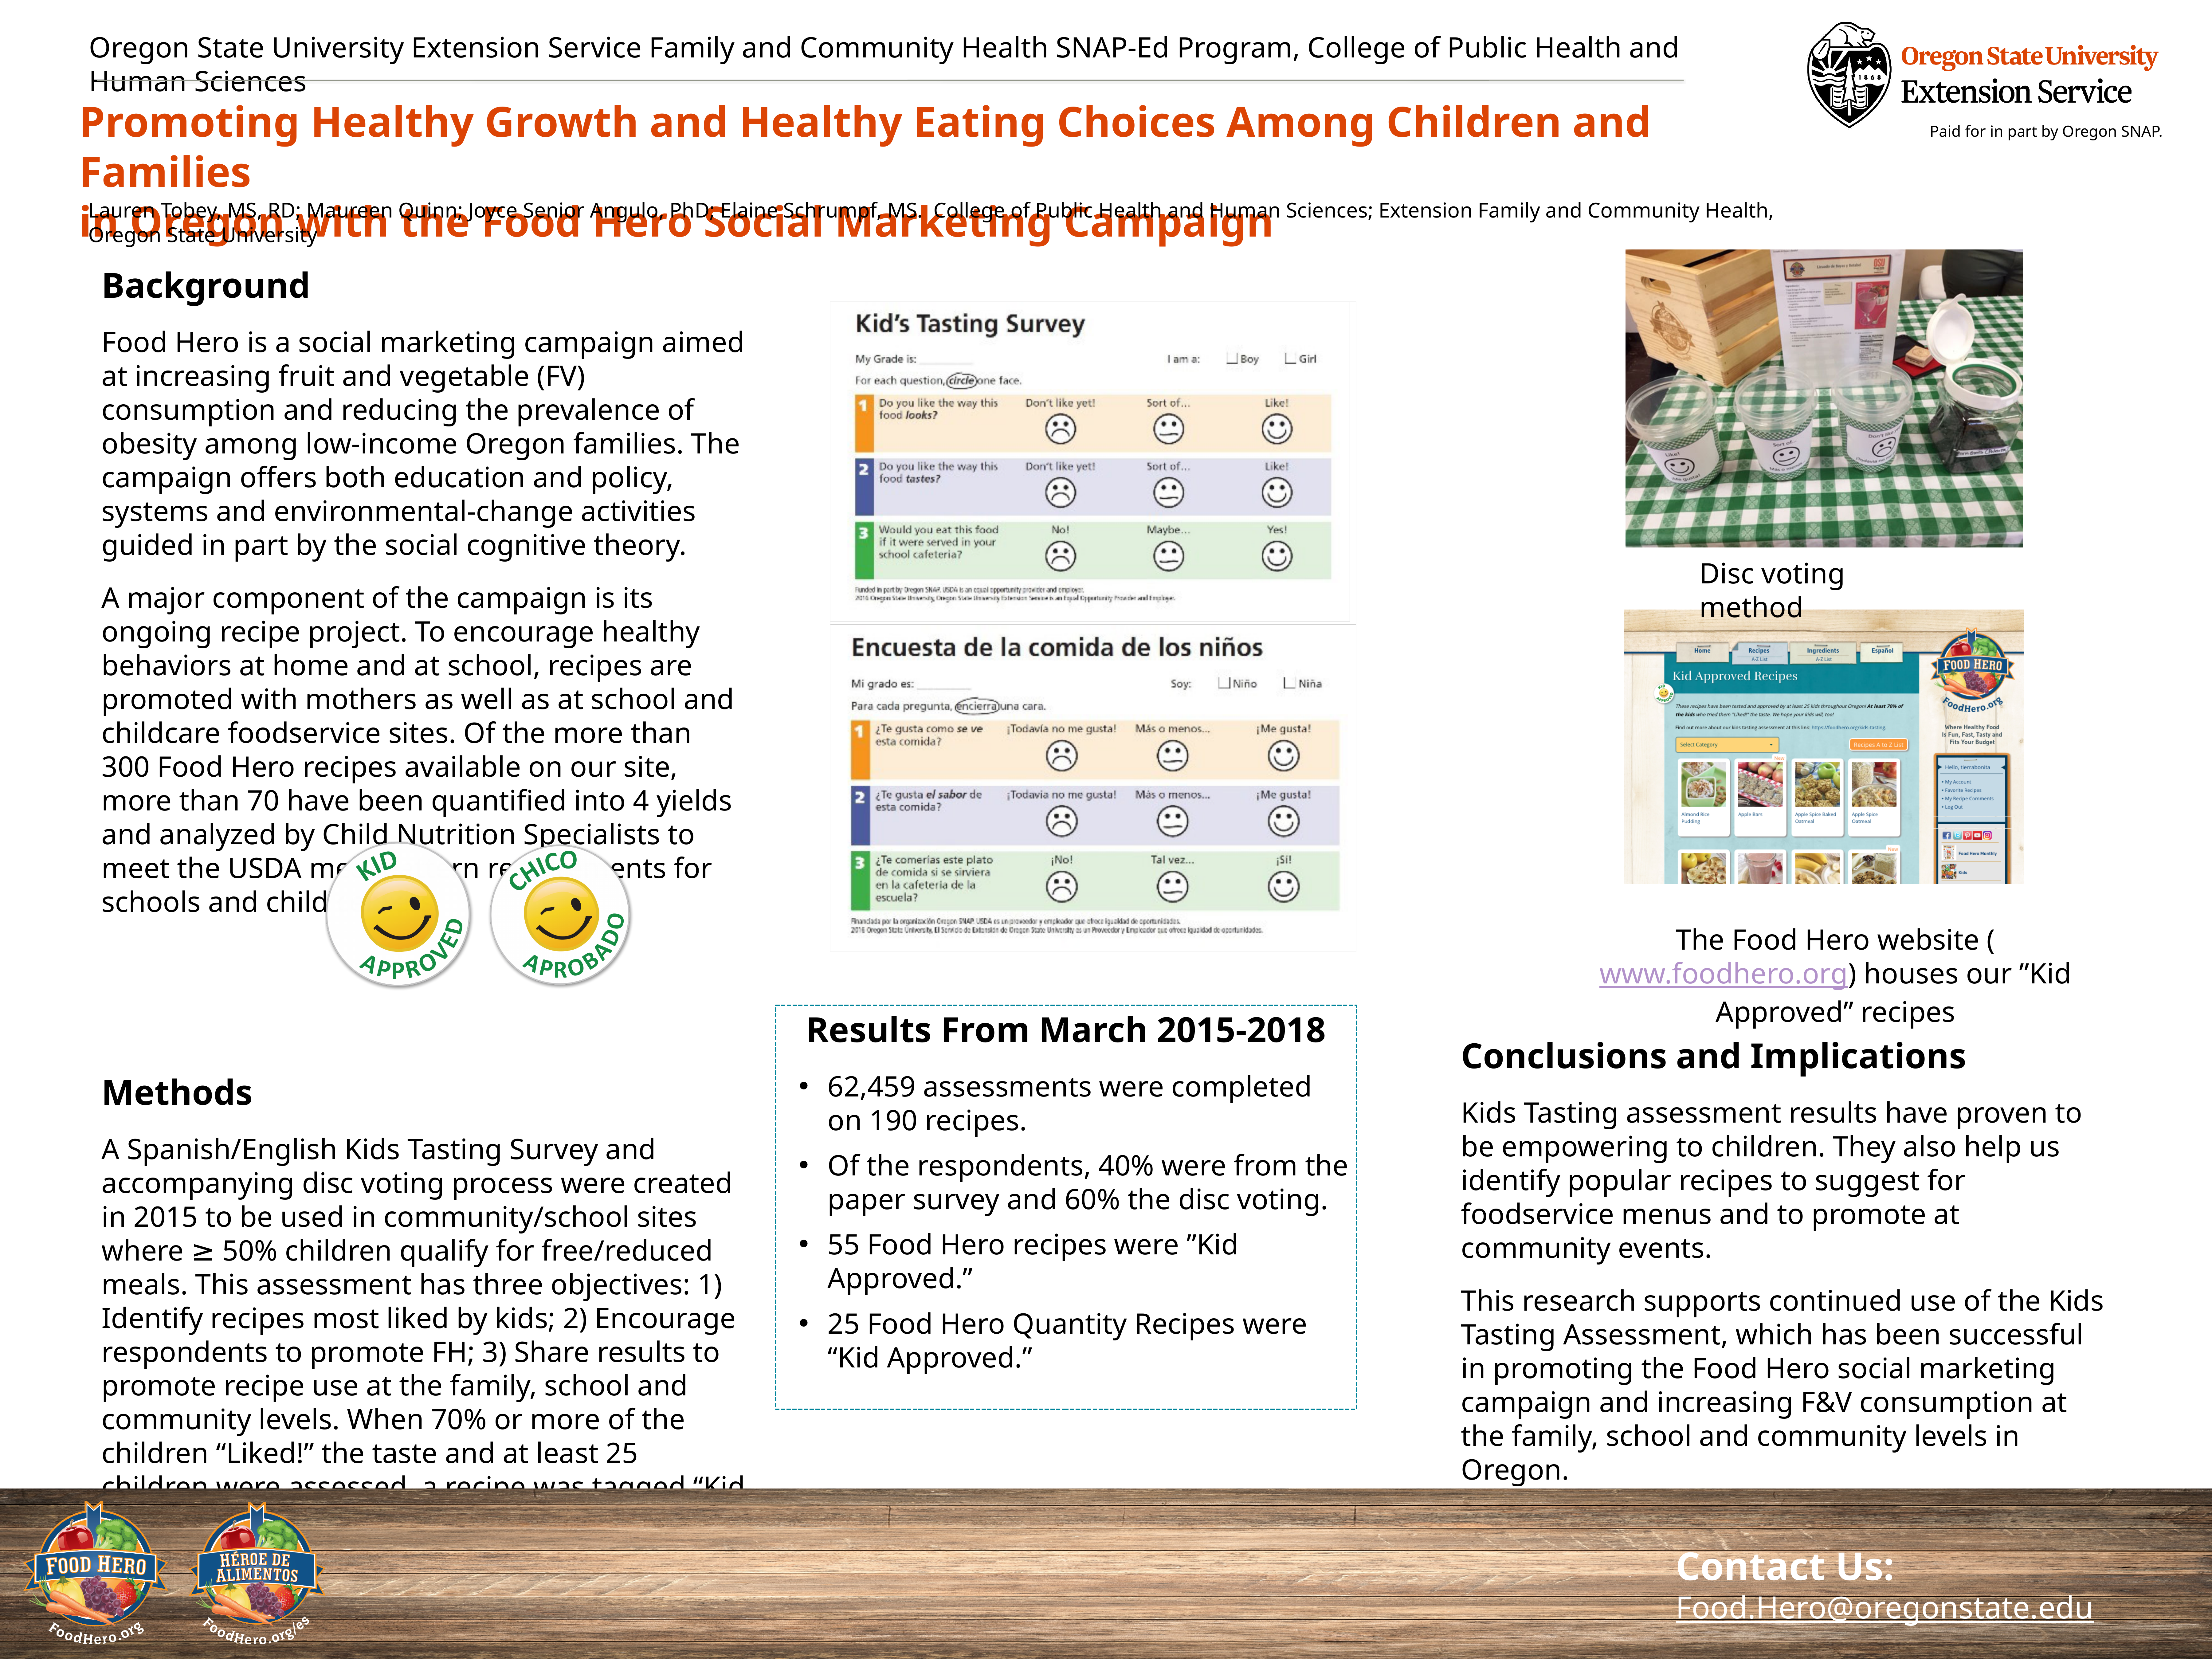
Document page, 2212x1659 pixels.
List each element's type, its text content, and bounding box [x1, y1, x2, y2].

text_box Disc voting method [1695, 553, 1959, 610]
picture [0, 1488, 2212, 1659]
text_box The Food Hero website (www.foodhero.org) houses our ”Kid Approved” recipes [1556, 919, 2115, 1030]
picture [830, 301, 1357, 952]
text_box Background Food Hero is a social marketing campaign aimed at increasing fruit and vegetable (FV) consumption and reducing the prevalence of obesity among low-income Oregon families. The campaign offers both education and policy, systems and environmental-change activities guided in part by the social cognitive theory. A major component of the campaign is its ongoing recipe project. To encourage healthy behaviors at home and at school, recipes are promoted with mothers as well as at school and childcare foodservice sites. Of the more than 300 Food Hero recipes available on our site, more than 70 have been quantified into 4 yields and analyzed by Child Nutrition Specialists to meet the USDA meal pattern requirements for schools and child centers. Methods A Spanish/English Kids Tasting Survey and accompanying disc voting process were created in 2015 to be used in community/school sites where ≥ 50% children qualify for free/reduced meals. This assessment has three objectives: 1) Identify recipes most liked by kids; 2) Encourage respondents to promote FH; 3) Share results to promote recipe use at the family, school and community levels. When 70% or more of the children “Liked!” the taste and at least 25 children were assessed, a recipe was tagged “Kid Approved.” [97, 261, 752, 1488]
text_box Conclusions and Implications Kids Tasting assessment results have proven to be empowering to children. They also help us identify popular recipes to suggest for foodservice menus and to promote at community events. This research supports continued use of the Kids Tasting Assessment, which has been successful in promoting the Food Hero social marketing campaign and increasing F&V consumption at the family, school and community levels in Oregon. [1456, 1031, 2116, 1488]
text_box Lauren Tobey, MS, RD; Maureen Quinn; Joyce Senior Angulo, PhD; Elaine Schrumpf, MS. College of Public Health and Human Sciences; Extension Family and Community Health, Oregon State University [84, 195, 1806, 249]
picture [1624, 610, 2024, 884]
picture [1806, 20, 2159, 130]
picture [486, 841, 636, 990]
text_box Oregon State University Extension Service Family and Community Health SNAP-Ed Program, College of Public Health and Human Sciences [84, 27, 1722, 99]
text_box Results From March 2015-2018 62,459 assessments were completed on 190 recipes. Of the respondents, 40% were from the paper survey and 60% the disc voting. 55 Food Hero recipes were ”Kid Approved.” 25 Food Hero Quantity Recipes were “Kid Approved.” [776, 1005, 1356, 1409]
picture [1625, 249, 2023, 548]
text_box Paid for in part by Oregon SNAP. [1925, 119, 2171, 142]
text_box Promoting Healthy Growth and Healthy Eating Choices Among Children and Families in Oregon with the Food Hero Social Marketing Campaign [74, 93, 1806, 297]
picture [325, 841, 477, 993]
